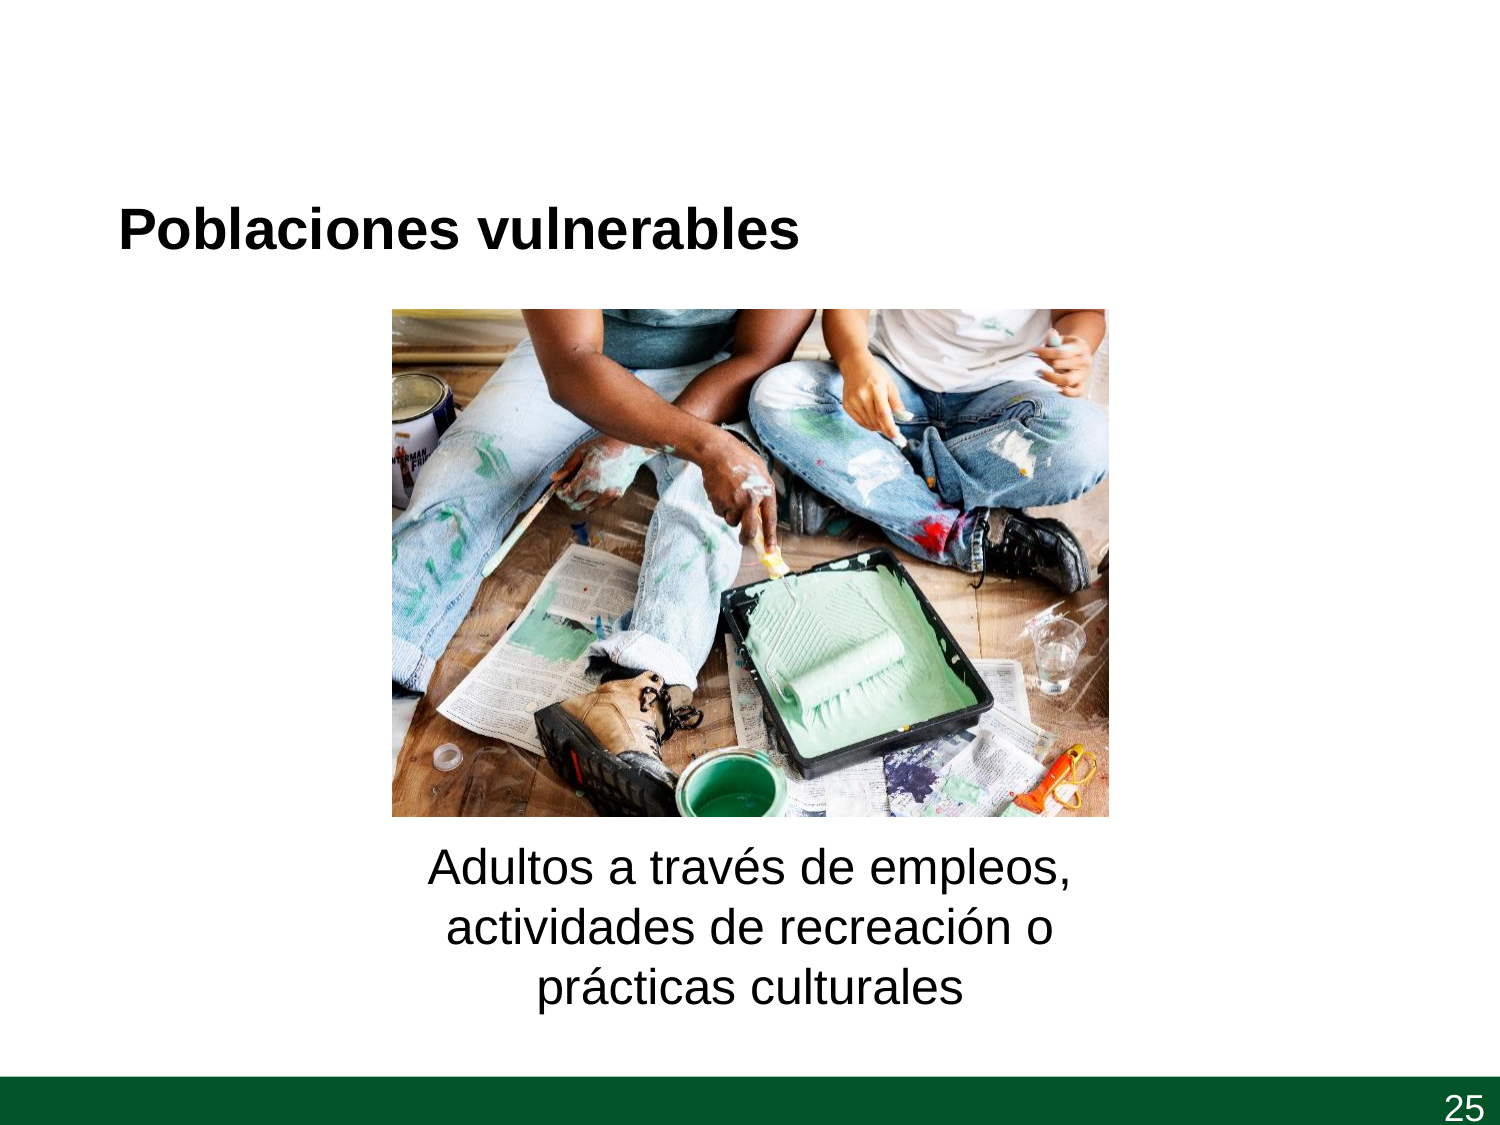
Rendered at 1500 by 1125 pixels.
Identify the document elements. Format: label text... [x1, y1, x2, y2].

text_box Adultos a través de empleos, actividades de recreación o prácticas culturales [337, 827, 1163, 1067]
text_box 25 [1162, 1076, 1500, 1125]
picture [391, 309, 1109, 818]
title Poblaciones vulnerables 3 [103, 101, 1397, 360]
